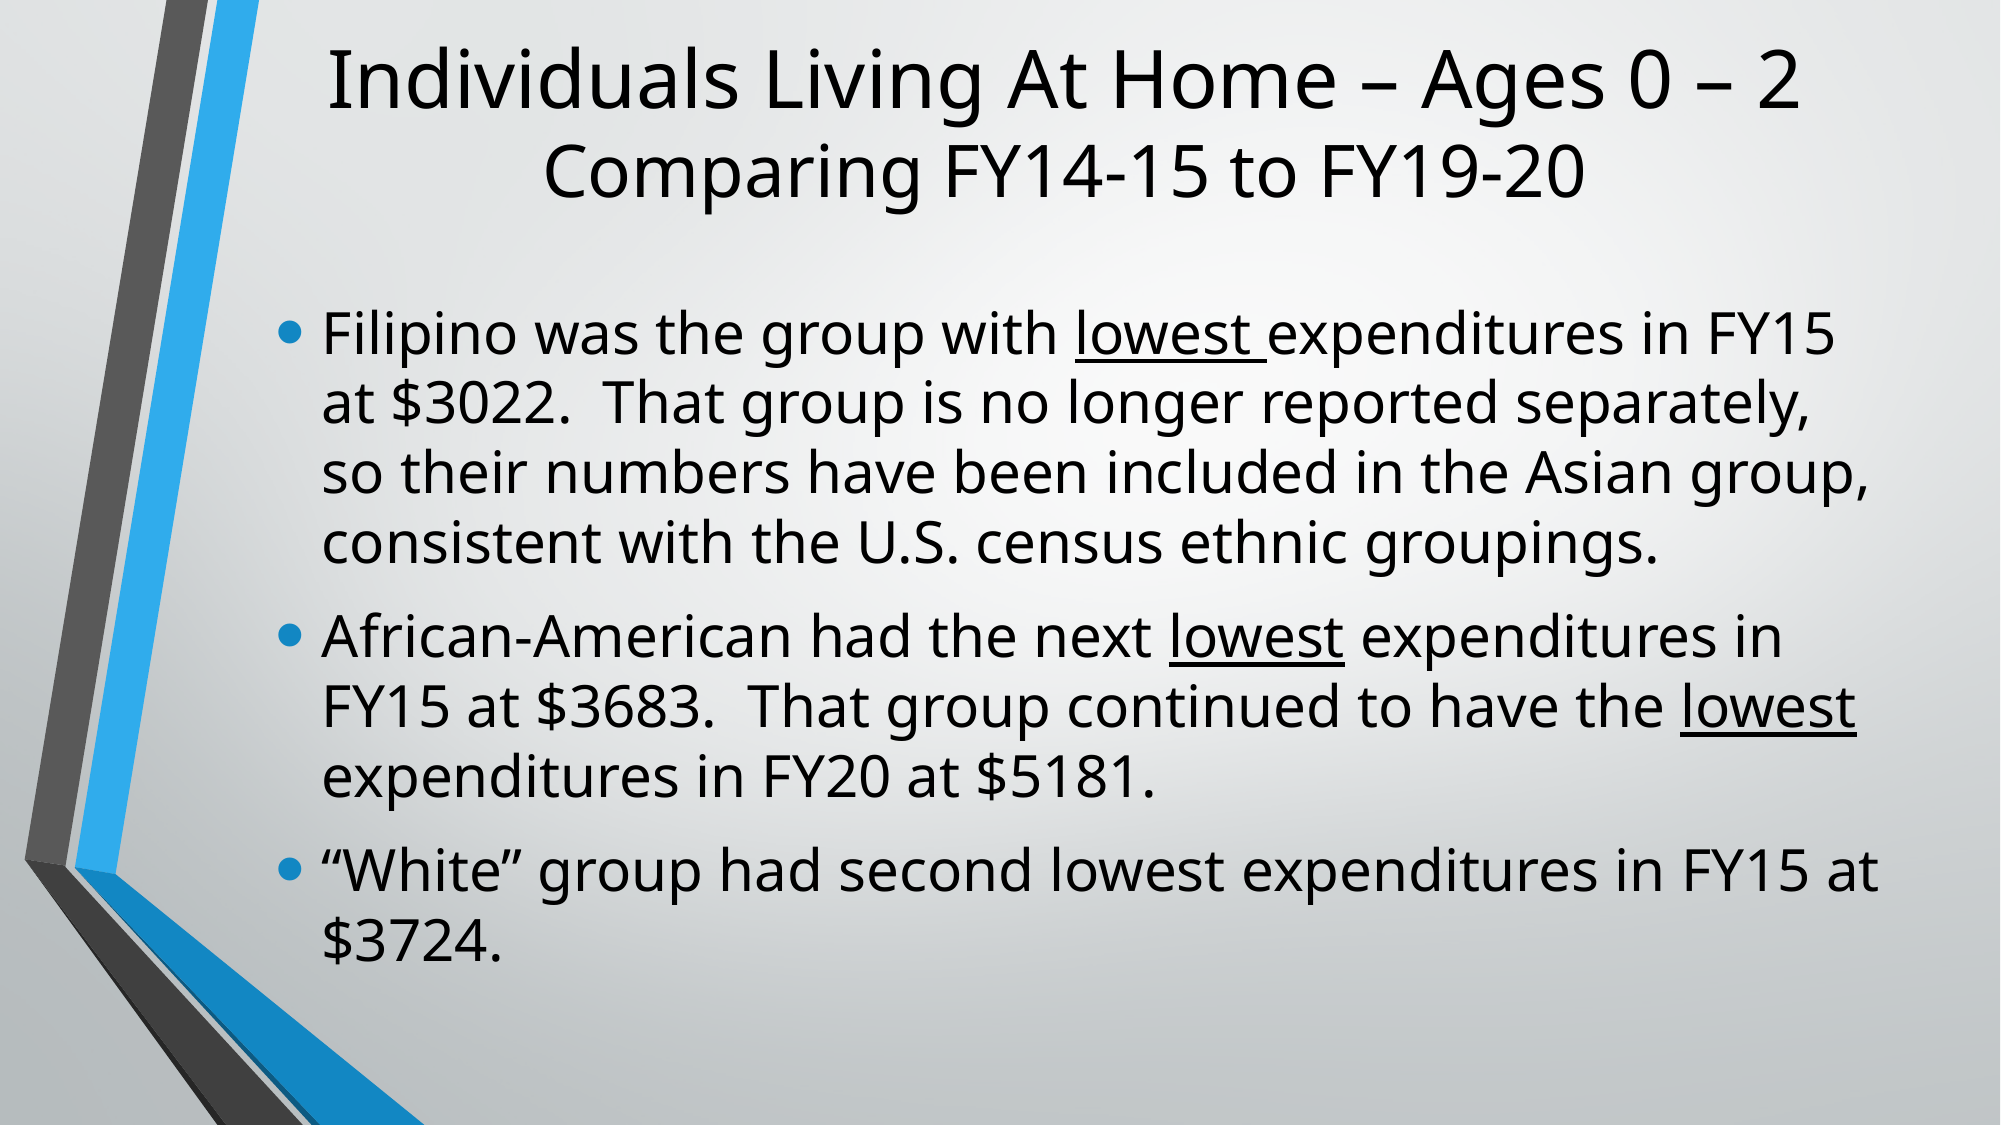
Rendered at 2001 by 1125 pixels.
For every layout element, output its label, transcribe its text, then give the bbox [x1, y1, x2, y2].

title Individuals Living At Home – Ages 0 – 2 Comparing FY14-15 to FY19-20 [243, 20, 1887, 220]
list Filipino was the group with lowest expenditures in FY15 at $3022. That group is no longer reported separately, so their numbers have been included in the Asian group, consistent with the U.S. census ethnic groupings. African-American had the next lowest expenditures in FY15 at $3683. That group continued to have the lowest expenditures in FY20 at $5181. “White” group had second lowest expenditures in FY15 at $3724. [259, 254, 1904, 1125]
